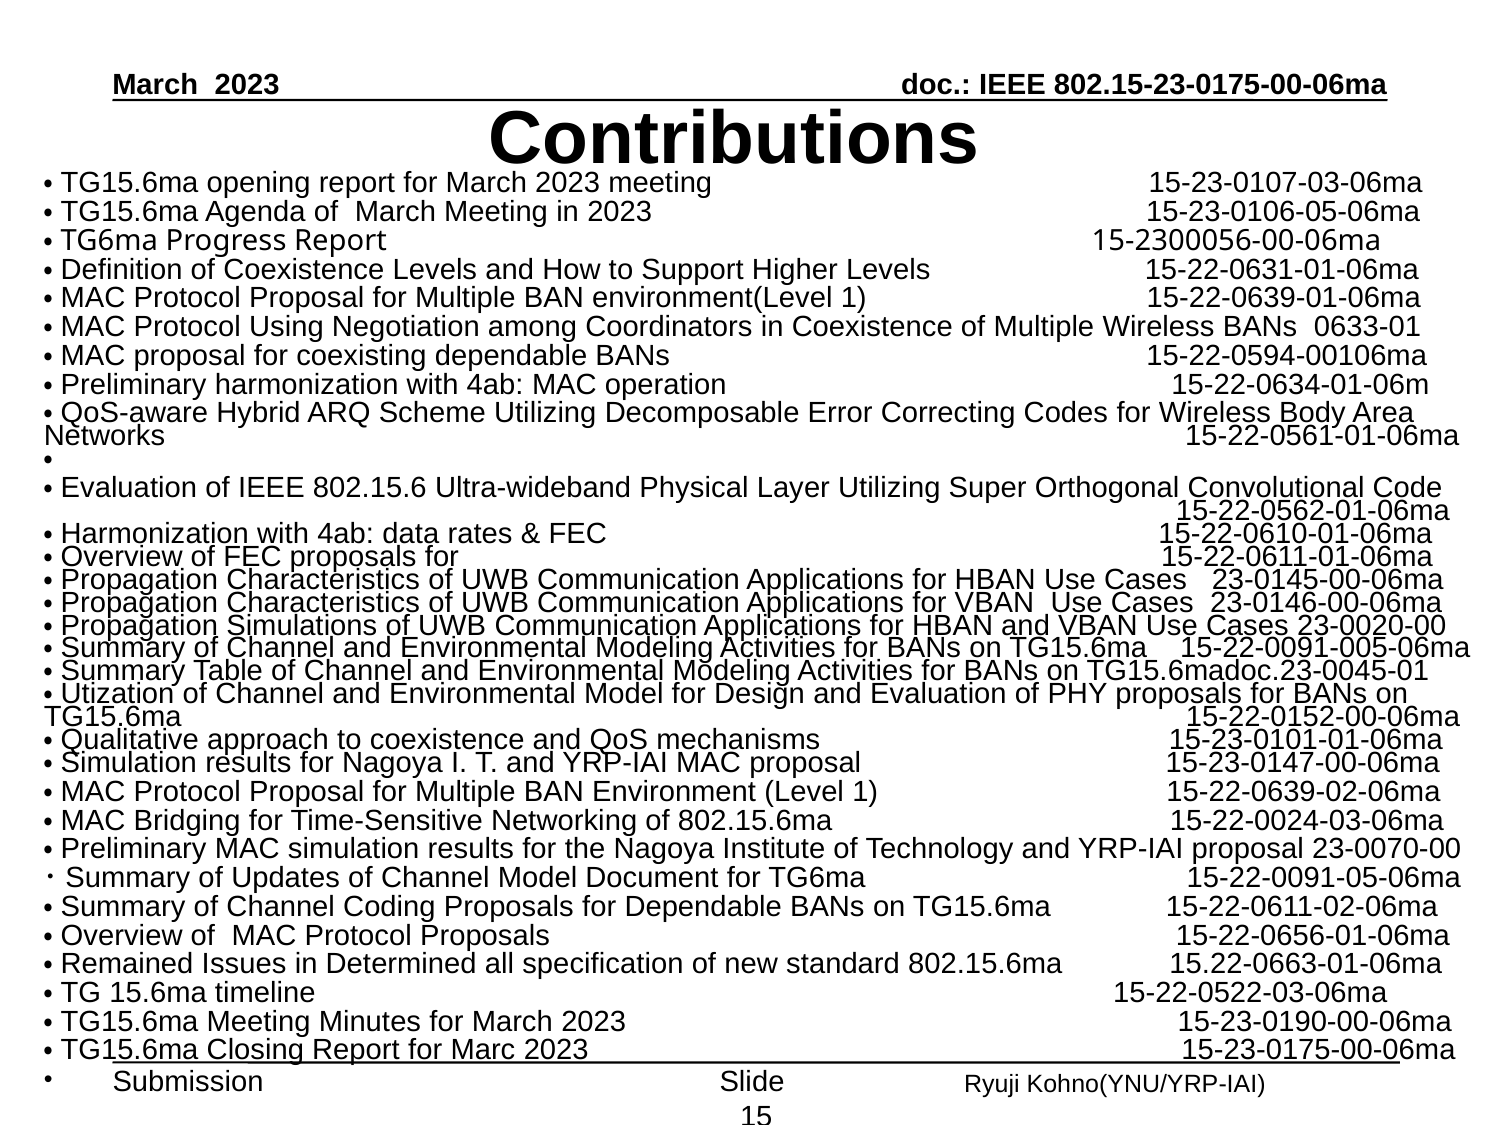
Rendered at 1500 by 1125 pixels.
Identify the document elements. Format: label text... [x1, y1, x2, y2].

title Contributions [100, 98, 1368, 170]
slide_number Slide 15 [712, 1062, 800, 1093]
list ・TG15.6ma opening report for March 2023 meeting 15-23-0107-03-06ma ・TG15.6ma Agenda of March Meeting in 2023 15-23-0106-05-06ma ・TG6ma Progress Report 15-2300056-00-06ma ・Definition of Coexistence Levels and How to Support Higher Levels 15-22-0631-01-06ma ・MAC Protocol Proposal for Multiple BAN environment(Level 1) 15-22-0639-01-06ma ・MAC Protocol Using Negotiation among Coordinators in Coexistence of Multiple Wireless BANs 0633-01 ・MAC proposal for coexisting dependable BANs 15-22-0594-00106ma ・Preliminary harmonization with 4ab: MAC operation 15-22-0634-01-06m ・QoS-aware Hybrid ARQ Scheme Utilizing Decomposable Error Correcting Codes for Wireless Body Area Networks 15-22-0561-01-06ma ・ ・Evaluation of IEEE 802.15.6 Ultra-wideband Physical Layer Utilizing Super Orthogonal Convolutional Code 15-22-0562-01-06ma ・Harmonization with 4ab: data rates & FEC 15-22-0610-01-06ma ・Overview of FEC proposals for 15-22-0611-01-06ma ・Propagation Characteristics of UWB Communication Applications for HBAN Use Cases 23-0145-00-06ma ・Propagation Characteristics of UWB Communication Applications for VBAN Use Cases 23-0146-00-06ma ・Propagation Simulations of UWB Communication Applications for HBAN and VBAN Use Cases 23-0020-00 ・Summary of Channel and Environmental Modeling Activities for BANs on TG15.6ma 15-22-0091-005-06ma ・Summary Table of Channel and Environmental Modeling Activities for BANs on TG15.6madoc.23-0045-01 ・Utization of Channel and Environmental Model for Design and Evaluation of PHY proposals for BANs on TG15.6ma 15-22-0152-00-06ma ・Qualitative approach to coexistence and QoS mechanisms 15-23-0101-01-06ma ・Simulation results for Nagoya I. T. and YRP-IAI MAC proposal 15-23-0147-00-06ma ・MAC Protocol Proposal for Multiple BAN Environment (Level 1) 15-22-0639-02-06ma ・MAC Bridging for Time-Sensitive Networking of 802.15.6ma 15-22-0024-03-06ma ・Preliminary MAC simulation results for the Nagoya Institute of Technology and YRP-IAI proposal 23-0070-00 ･Summary of Updates of Channel Model Document for TG6ma 15-22-0091-05-06ma ・Summary of Channel Coding Proposals for Dependable BANs on TG15.6ma 15-22-0611-02-06ma ・Overview of MAC Protocol Proposals 15-22-0656-01-06ma ・Remained Issues in Determined all specification of new standard 802.15.6ma 15.22-0663-01-06ma ・TG 15.6ma timeline 15-22-0522-03-06ma ・TG15.6ma Meeting Minutes for March 2023 15-23-0190-00-06ma ・TG15.6ma Closing Report for Marc 2023 15-23-0175-00-06ma [28, 168, 1500, 1065]
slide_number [112, 64, 375, 100]
